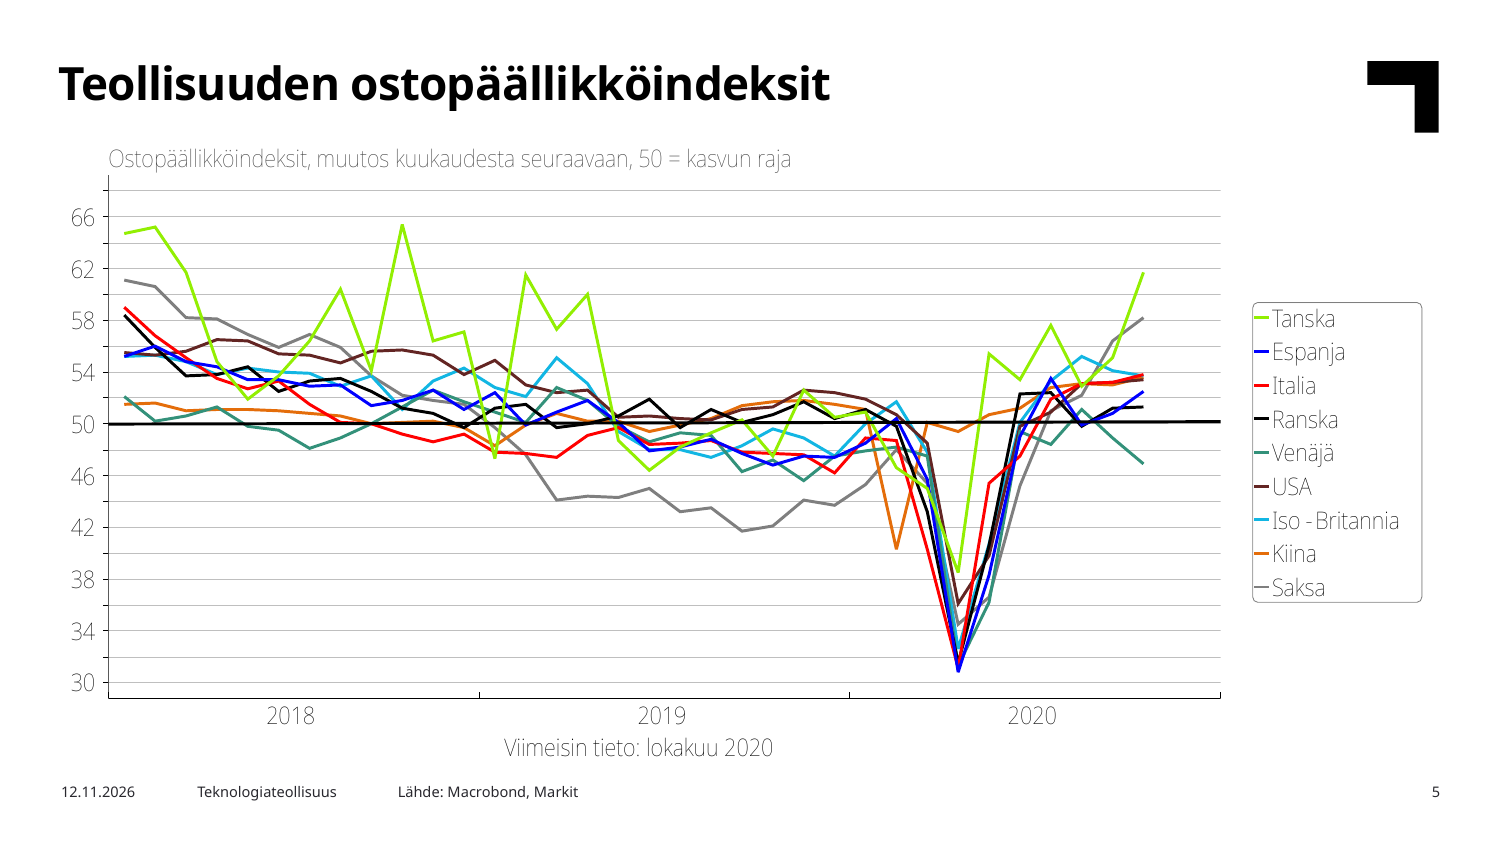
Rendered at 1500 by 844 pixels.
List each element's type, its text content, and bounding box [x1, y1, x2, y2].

list Lähde: Macrobond, Markit [382, 785, 871, 803]
list Teollisuuden ostopäällikköindeksit [41, 46, 1353, 114]
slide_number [46, 775, 182, 803]
footer Teknologiateollisuus [182, 785, 382, 803]
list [62, 134, 1431, 776]
slide_number 5 [1313, 775, 1456, 803]
